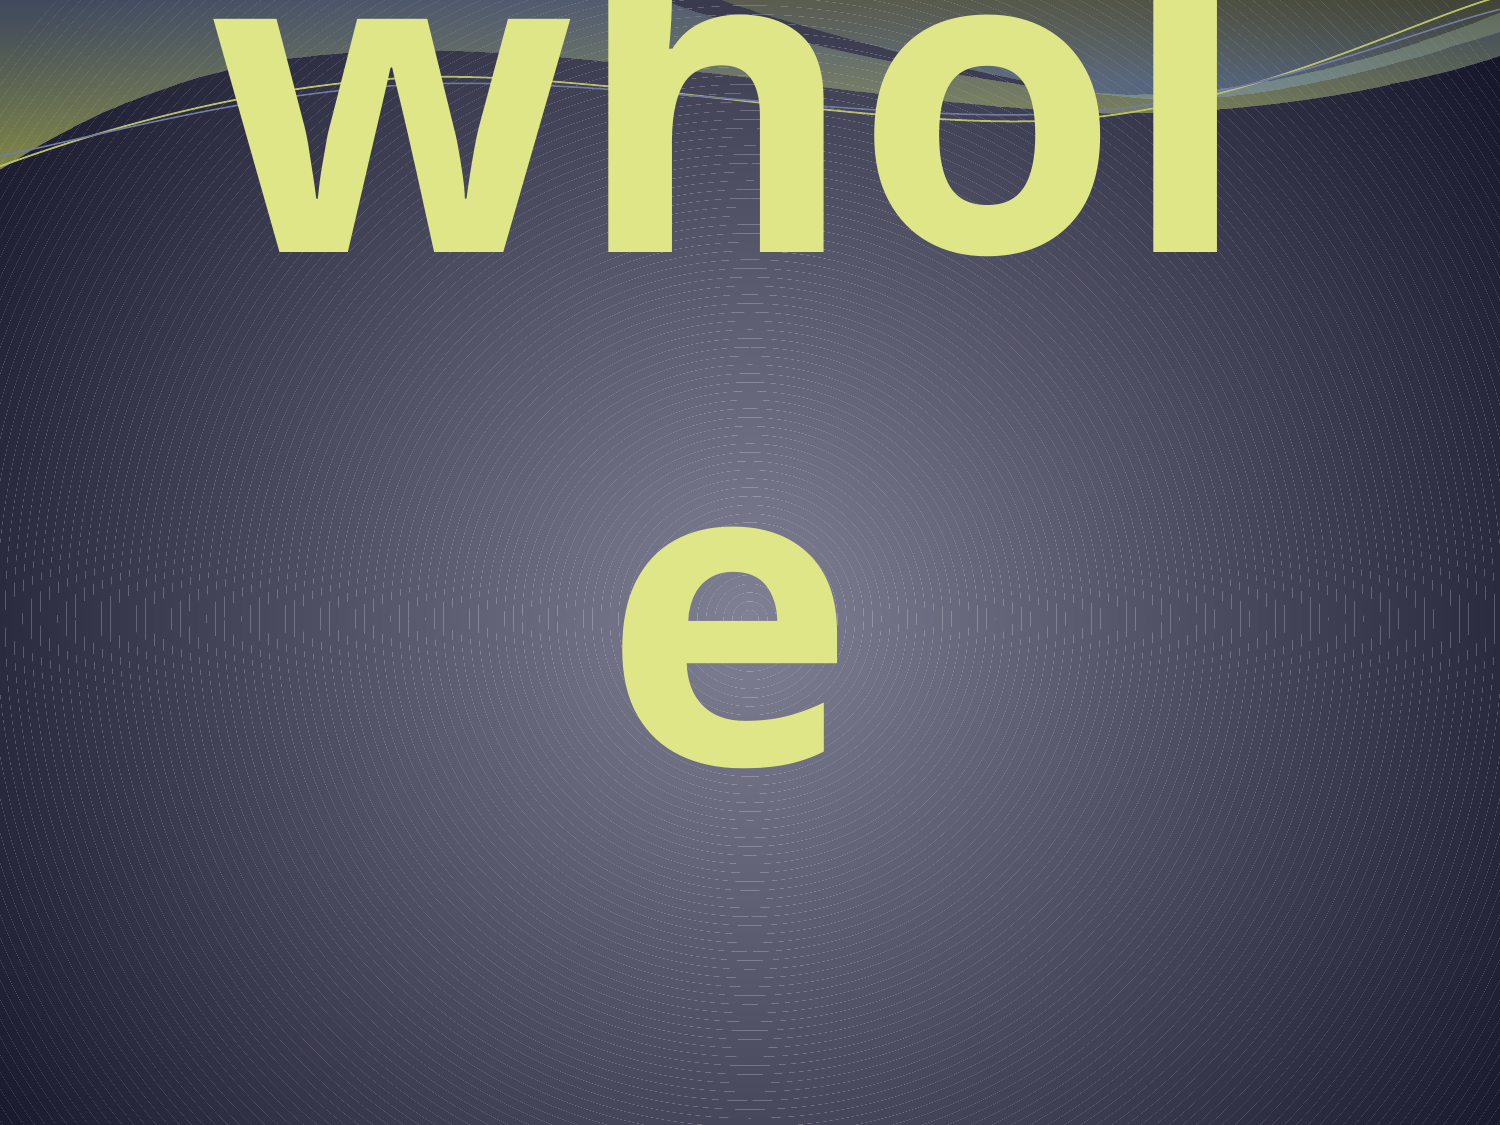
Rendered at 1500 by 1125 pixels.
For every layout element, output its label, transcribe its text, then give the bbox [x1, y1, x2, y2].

title whole [87, 224, 1376, 850]
